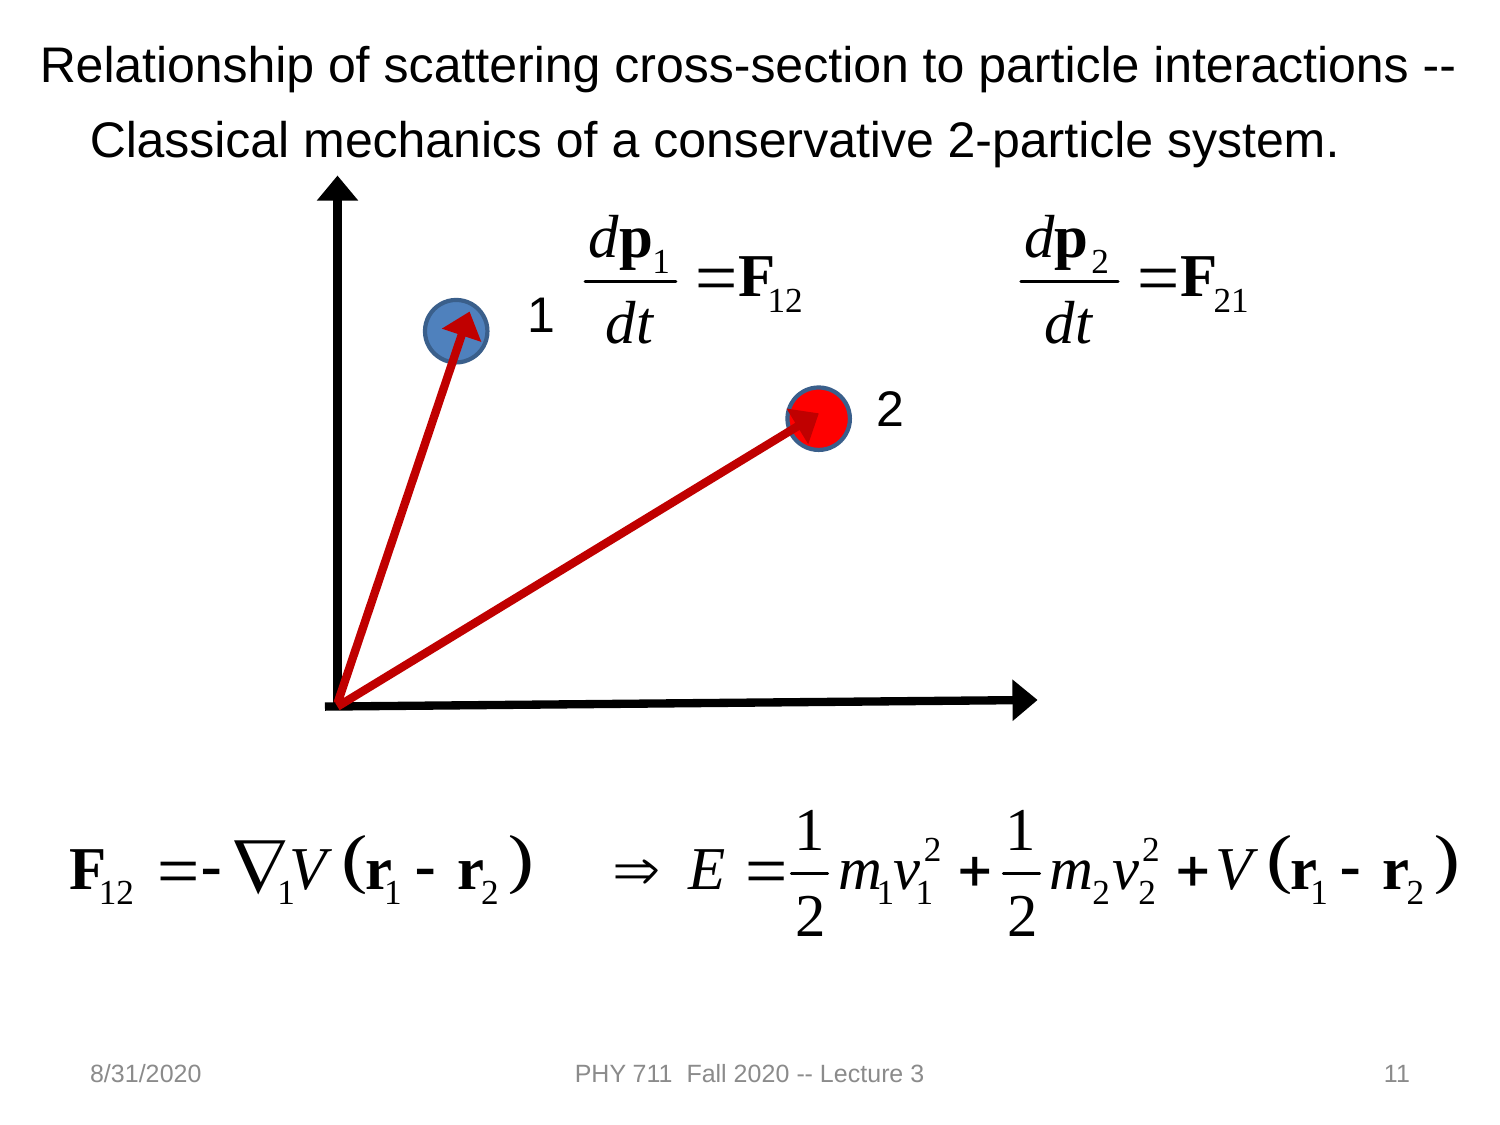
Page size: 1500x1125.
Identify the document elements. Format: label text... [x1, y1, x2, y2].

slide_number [75, 1042, 425, 1103]
footer PHY 711 Fall 2020 -- Lecture 3 [512, 1042, 988, 1103]
text_box 1 [512, 274, 569, 350]
slide_number 11 [1074, 1042, 1425, 1103]
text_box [823, 699, 1038, 707]
text_box [431, 297, 490, 360]
text_box 2 [861, 369, 999, 444]
text_box Classical mechanics of a conservative 2-particle system. [75, 100, 1450, 175]
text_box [61, 792, 1463, 951]
text_box [787, 385, 853, 452]
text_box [574, 199, 1281, 358]
text_box Relationship of scattering cross-section to particle interactions -- [24, 24, 1500, 100]
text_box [324, 699, 331, 707]
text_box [337, 311, 470, 412]
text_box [337, 413, 819, 707]
